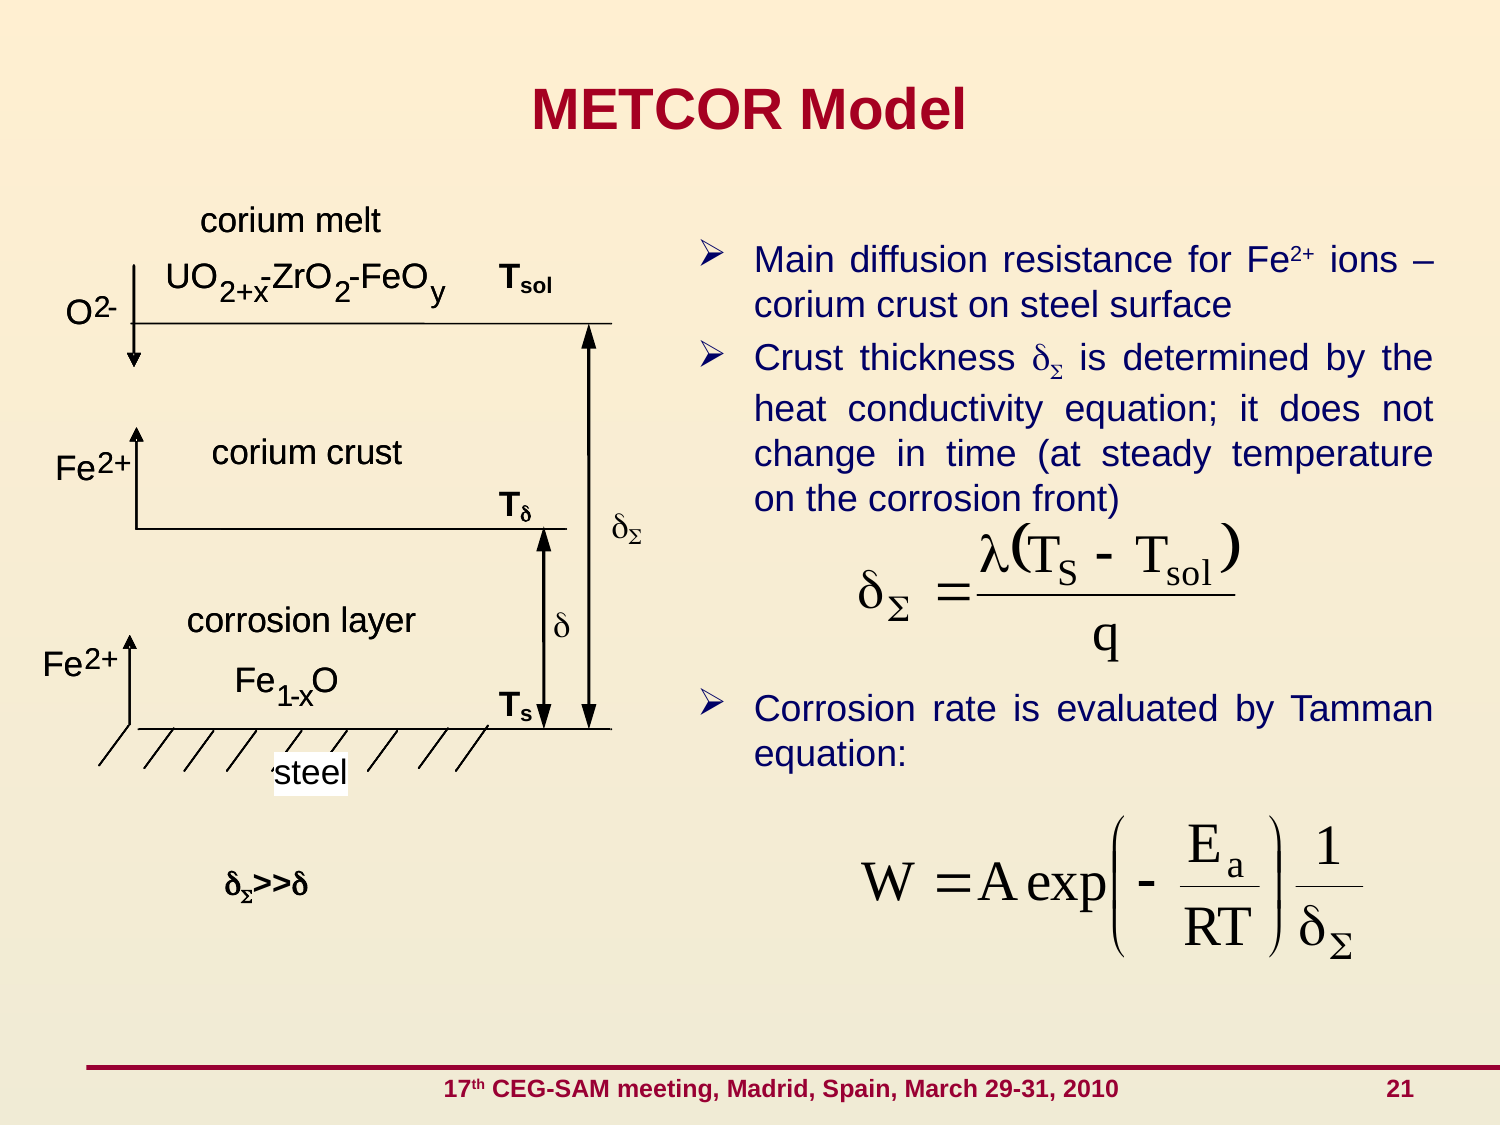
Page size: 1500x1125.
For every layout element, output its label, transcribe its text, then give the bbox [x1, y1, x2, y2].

picture [25, 187, 657, 796]
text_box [853, 807, 1371, 969]
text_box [852, 523, 1243, 670]
list Main diffusion resistance for Fe2+ ions – corium crust on steel surface Crust thickness  is determined by the heat conductivity equation; it does not change in time (at steady temperature on the corrosion front) Corrosion rate is evaluated by Tamman equation: [682, 227, 1449, 903]
title METCOR Model [112, 53, 1388, 159]
text_box >> [209, 853, 455, 914]
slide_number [421, 1050, 1498, 1125]
